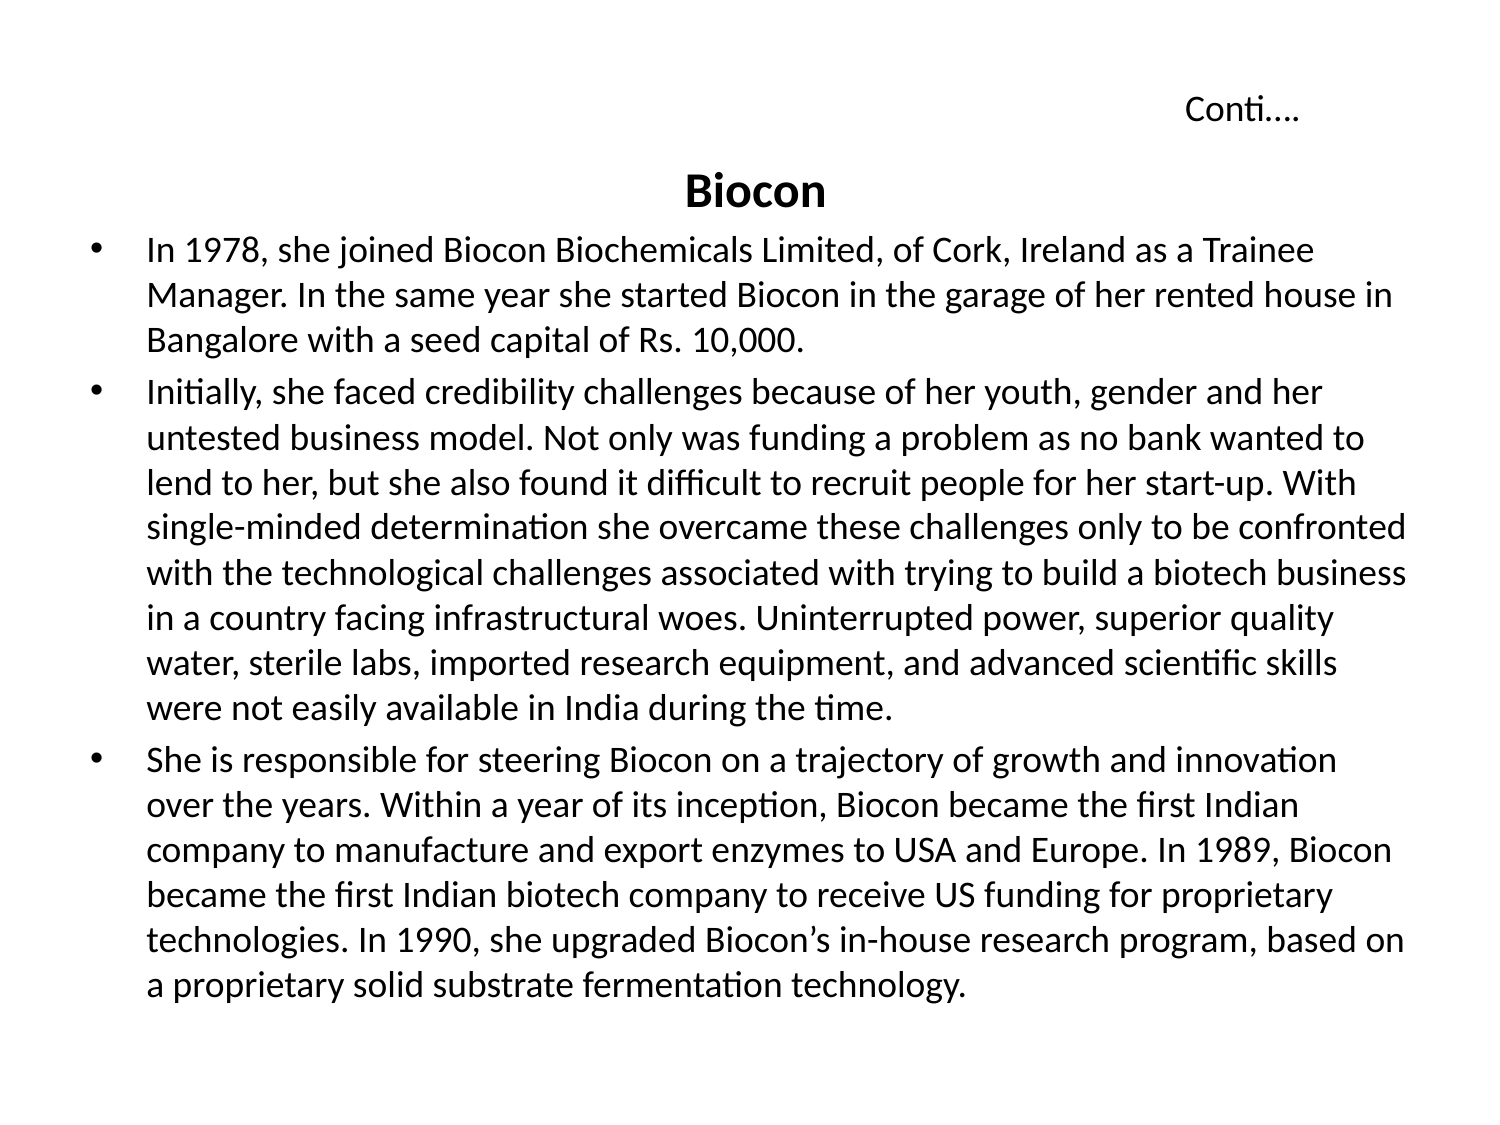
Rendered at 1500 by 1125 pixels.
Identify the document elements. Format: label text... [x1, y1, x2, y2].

title Conti…. [75, 75, 1425, 138]
list Biocon In 1978, she joined Biocon Biochemicals Limited, of Cork, Ireland as a Trainee Manager. In the same year she started Biocon in the garage of her rented house in Bangalore with a seed capital of Rs. 10,000. Initially, she faced credibility challenges because of her youth, gender and her untested business model. Not only was funding a problem as no bank wanted to lend to her, but she also found it difficult to recruit people for her start-up. With single-minded determination she overcame these challenges only to be confronted with the technological challenges associated with trying to build a biotech business in a country facing infrastructural woes. Uninterrupted power, superior quality water, sterile labs, imported research equipment, and advanced scientific skills were not easily available in India during the time. She is responsible for steering Biocon on a trajectory of growth and innovation over the years. Within a year of its inception, Biocon became the first Indian company to manufacture and export enzymes to USA and Europe. In 1989, Biocon became the first Indian biotech company to receive US funding for proprietary technologies. In 1990, she upgraded Biocon’s in-house research program, based on a proprietary solid substrate fermentation technology. [75, 149, 1425, 1038]
